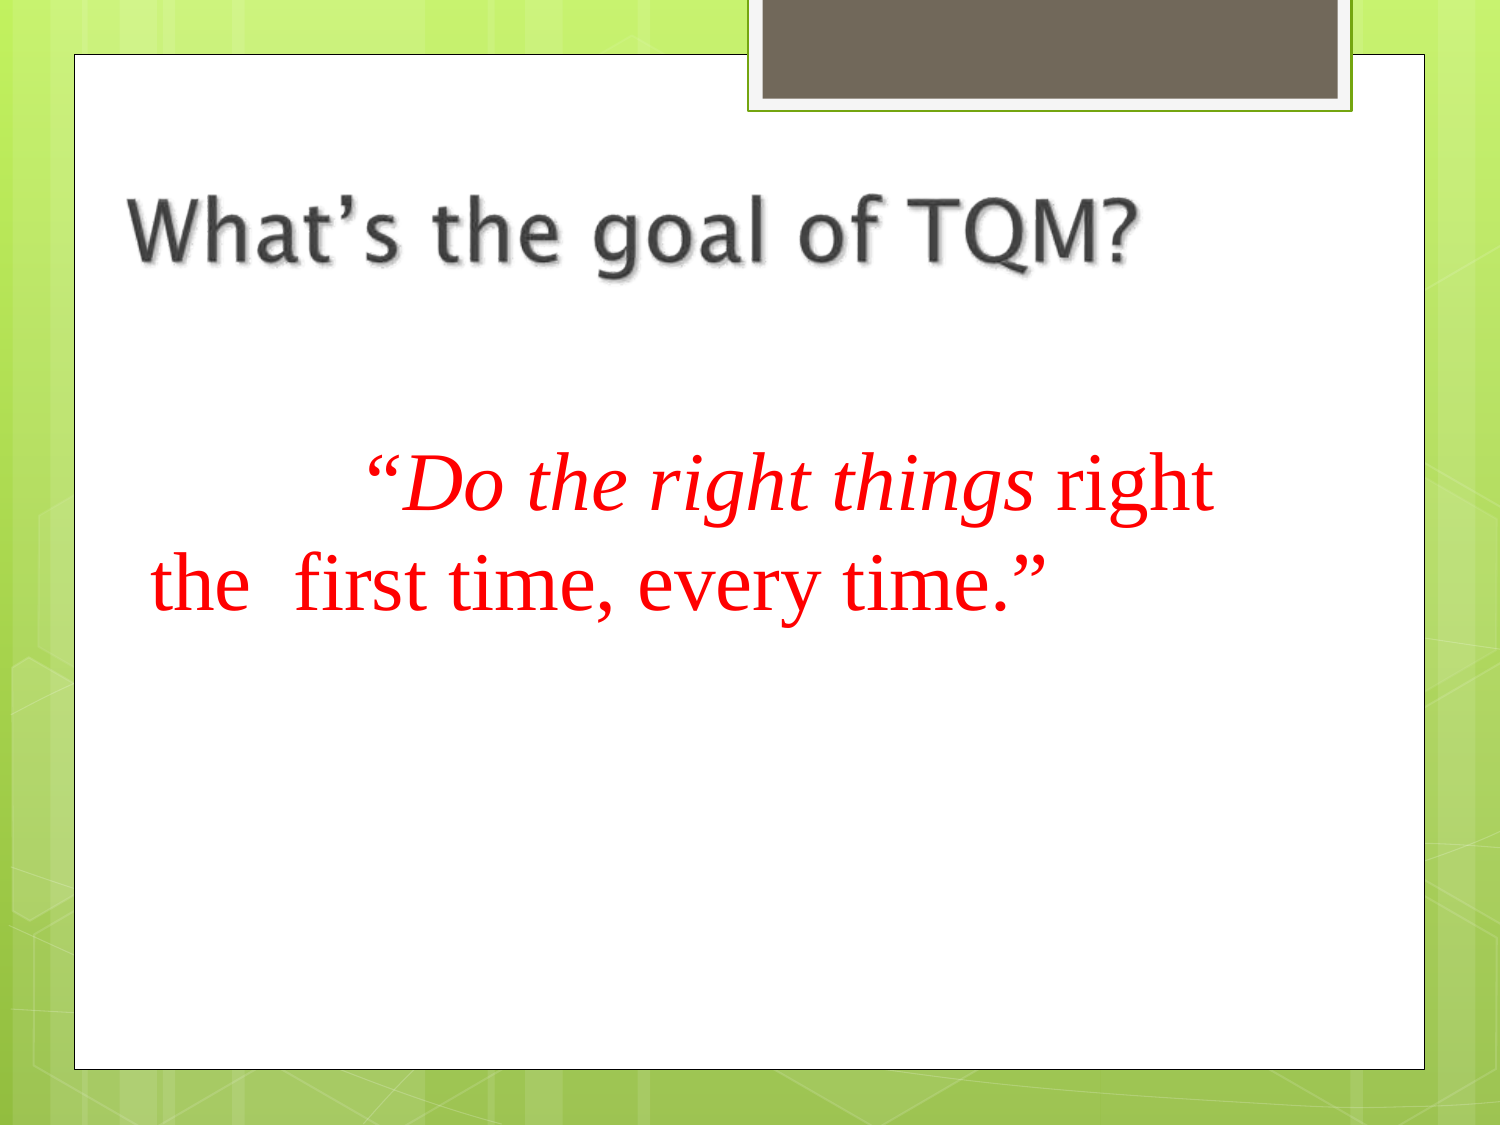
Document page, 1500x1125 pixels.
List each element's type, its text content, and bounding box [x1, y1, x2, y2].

text_box [125, 193, 1144, 288]
title “Do the right things right the first time, every time.” [147, 425, 1307, 628]
